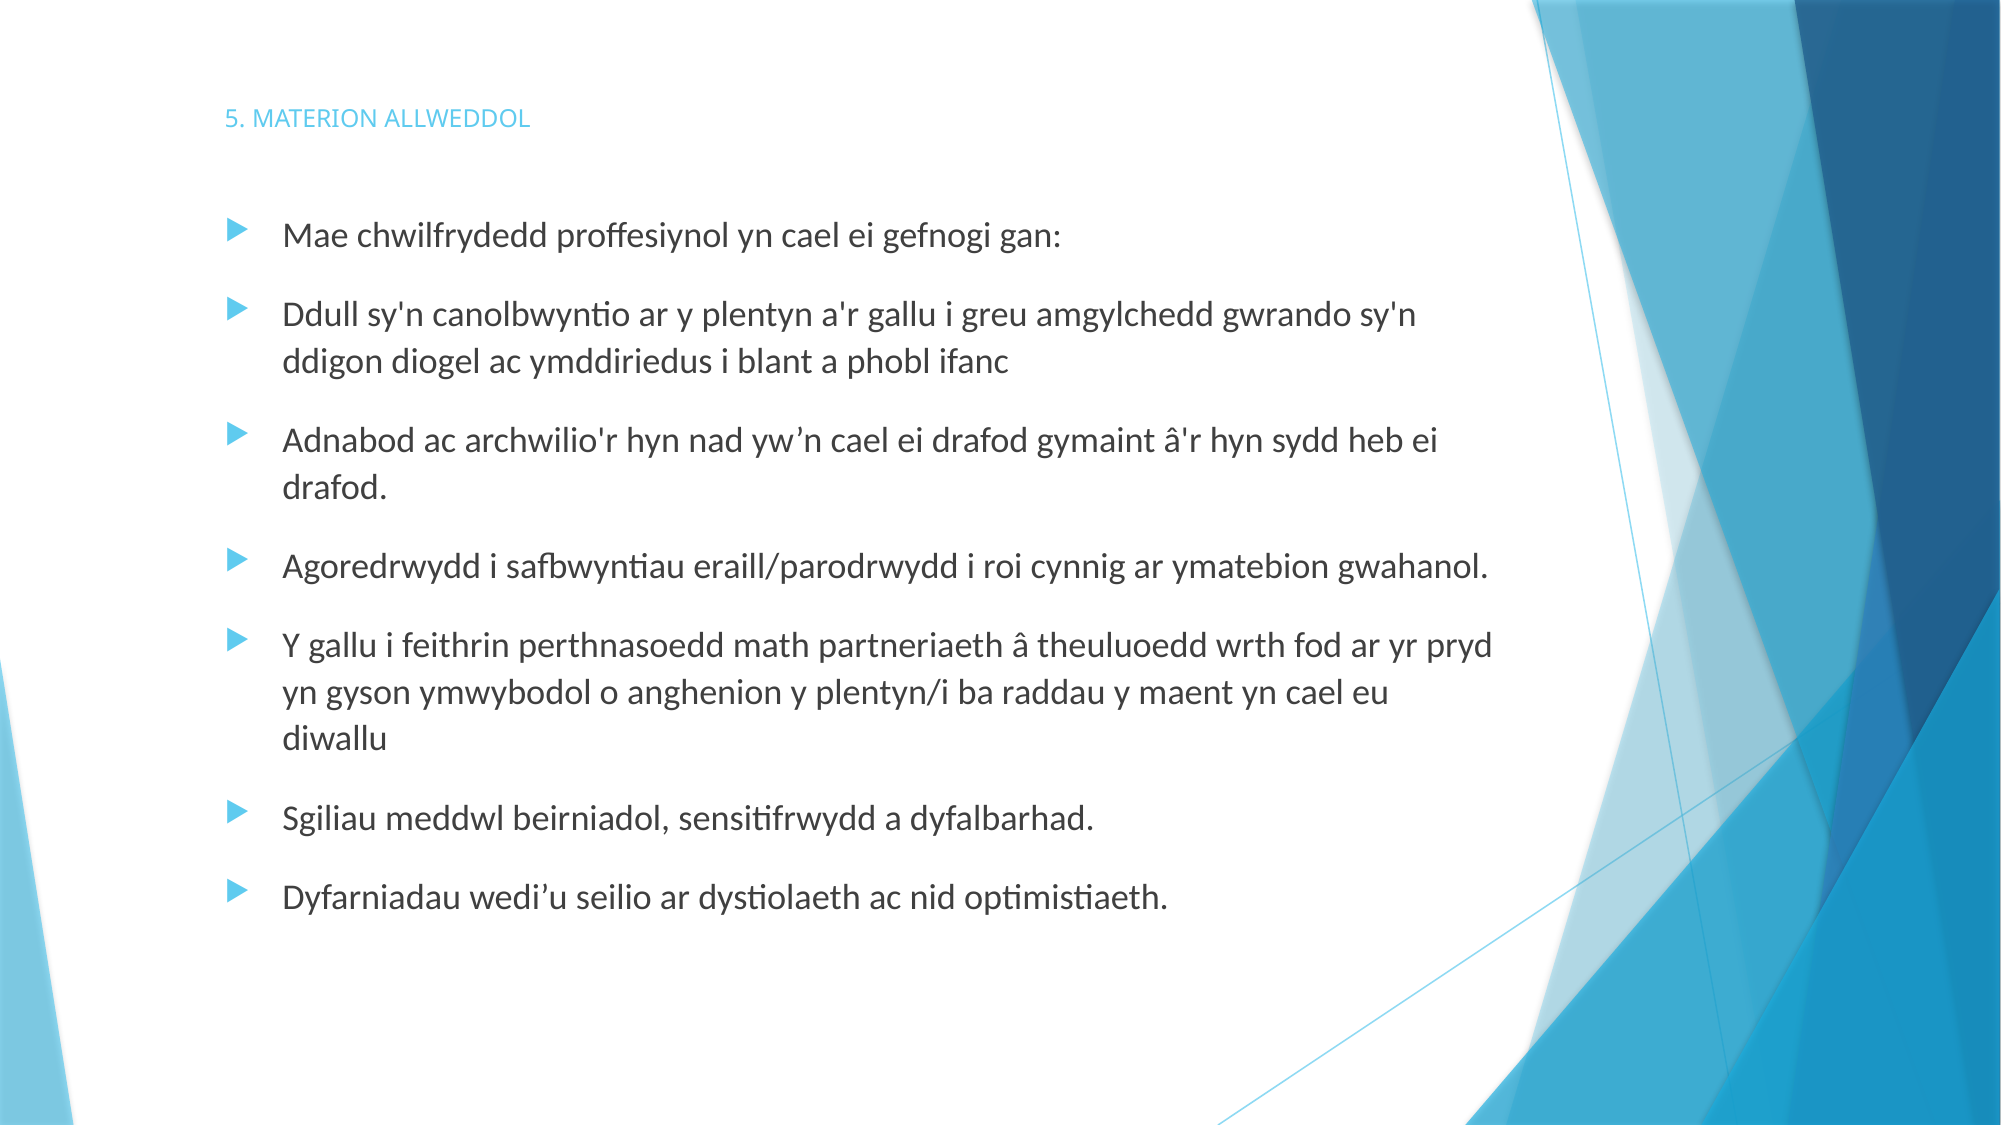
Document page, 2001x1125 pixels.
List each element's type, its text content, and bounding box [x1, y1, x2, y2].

list Mae chwilfrydedd proffesiynol yn cael ei gefnogi gan: Ddull sy'n canolbwyntio ar y plentyn a'r gallu i greu amgylchedd gwrando sy'n ddigon diogel ac ymddiriedus i blant a phobl ifanc Adnabod ac archwilio'r hyn nad yw’n cael ei drafod gymaint â'r hyn sydd heb ei drafod. Agoredrwydd i safbwyntiau eraill/parodrwydd i roi cynnig ar ymatebion gwahanol. Y gallu i feithrin perthnasoedd math partneriaeth â theuluoedd wrth fod ar yr pryd yn gyson ymwybodol o anghenion y plentyn/i ba raddau y maent yn cael eu diwallu Sgiliau meddwl beirniadol, sensitifrwydd a dyfalbarhad. Dyfarniadau wedi’u seilio ar dystiolaeth ac nid optimistiaeth. [209, 200, 1511, 944]
title 5. MATERION ALLWEDDOL [209, 95, 1795, 201]
